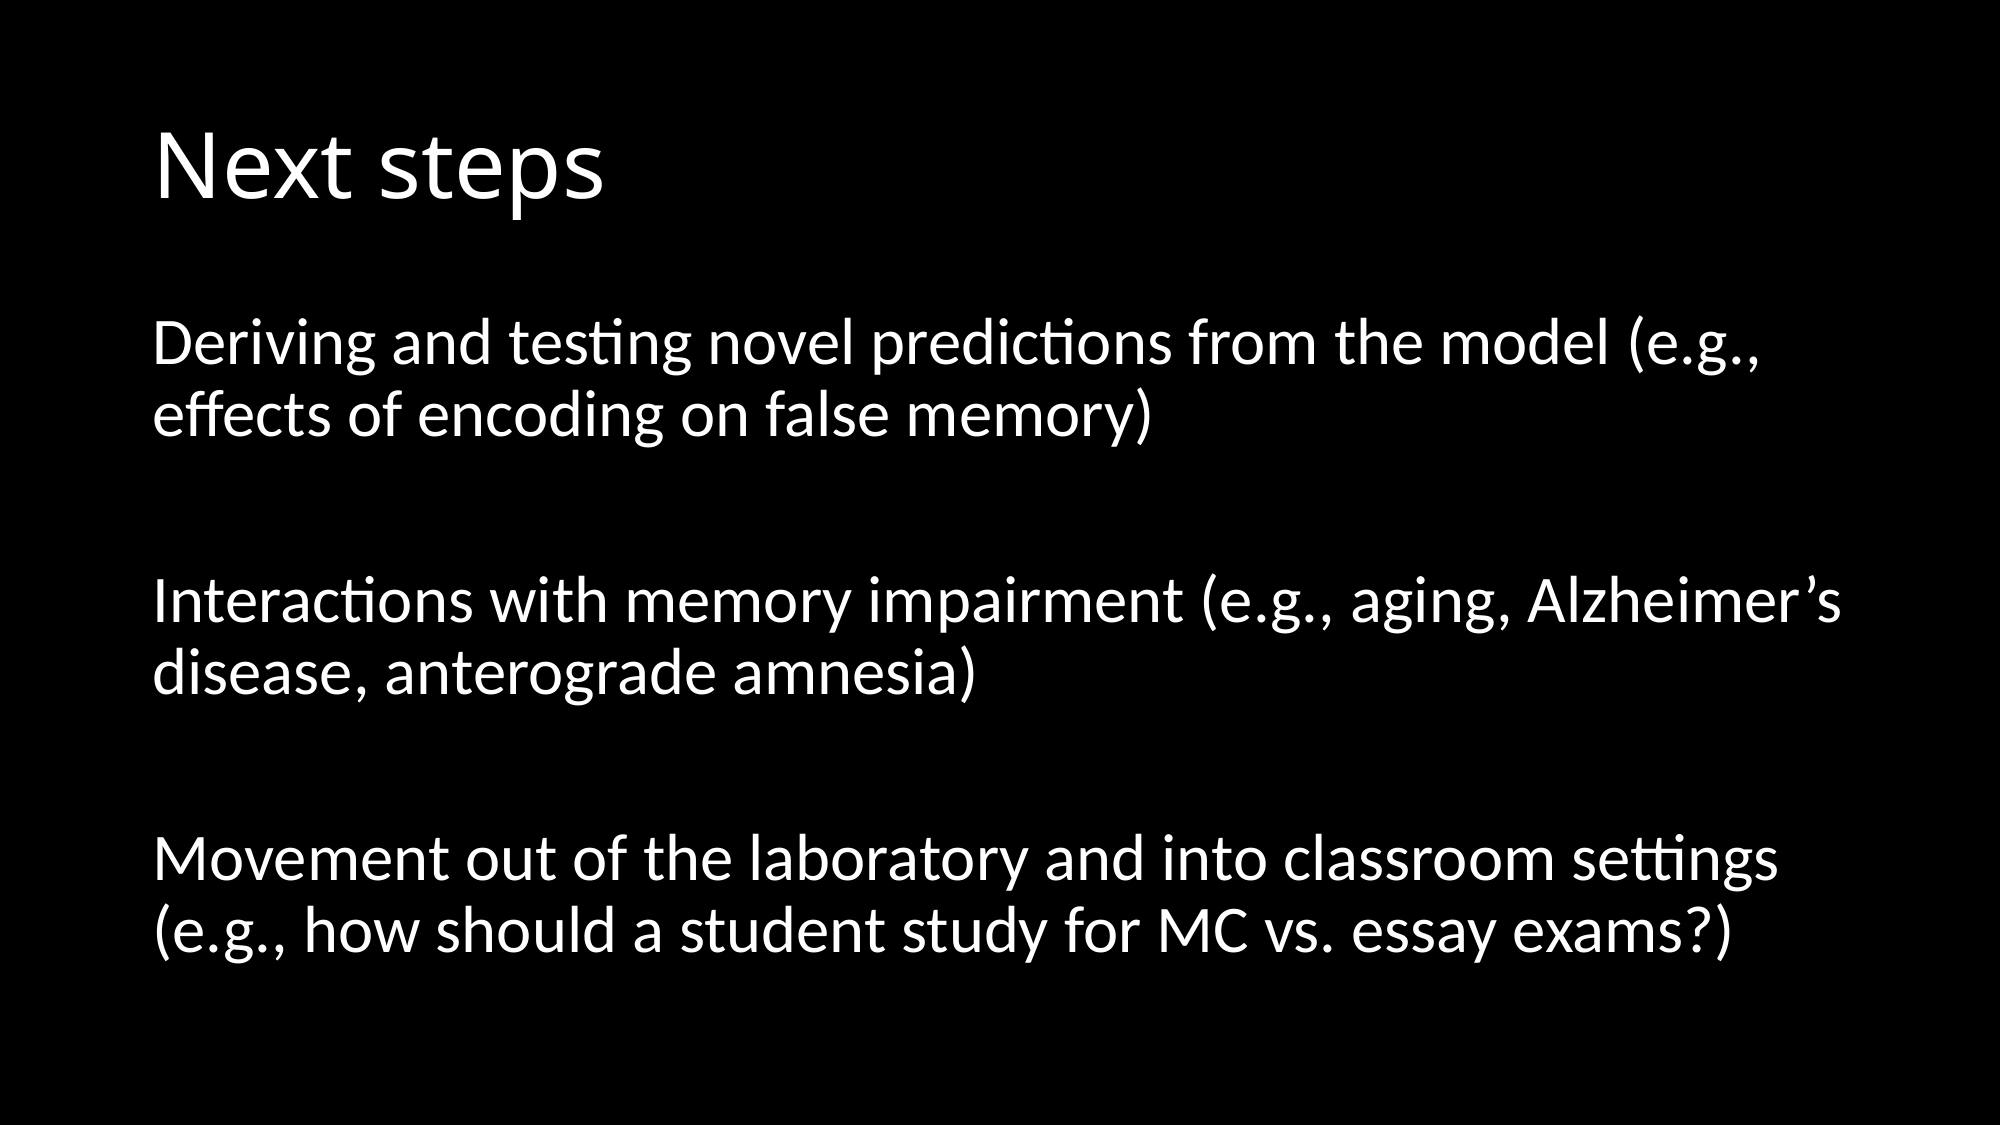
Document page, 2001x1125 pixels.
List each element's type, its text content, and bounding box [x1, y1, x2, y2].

list Deriving and testing novel predictions from the model (e.g., effects of encoding on false memory) Interactions with memory impairment (e.g., aging, Alzheimer’s disease, anterograde amnesia) Movement out of the laboratory and into classroom settings (e.g., how should a student study for MC vs. essay exams?) [137, 299, 1863, 1014]
title Next steps [137, 59, 1863, 278]
